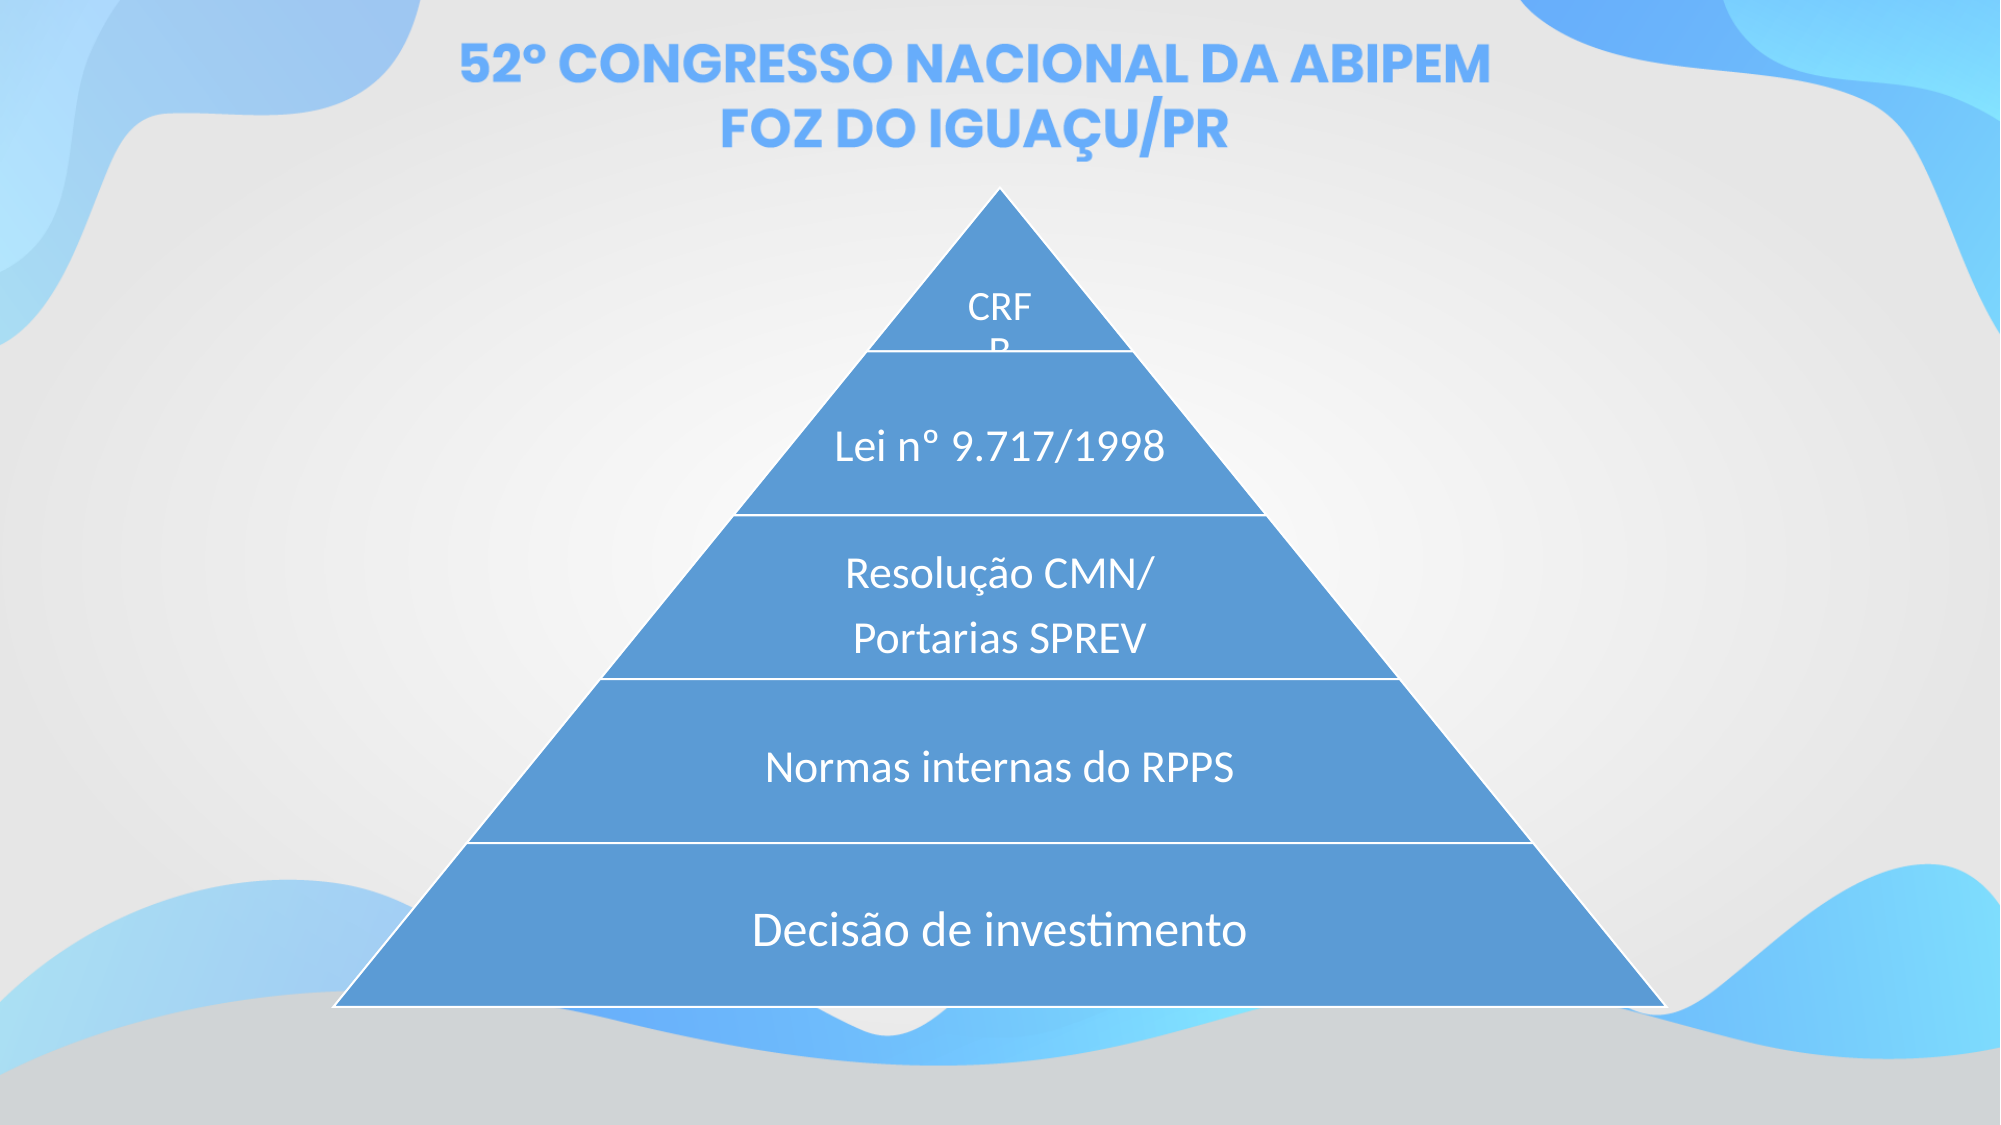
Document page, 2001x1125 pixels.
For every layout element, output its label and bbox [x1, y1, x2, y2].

text_box [333, 187, 1667, 1007]
picture [0, 0, 2000, 1125]
